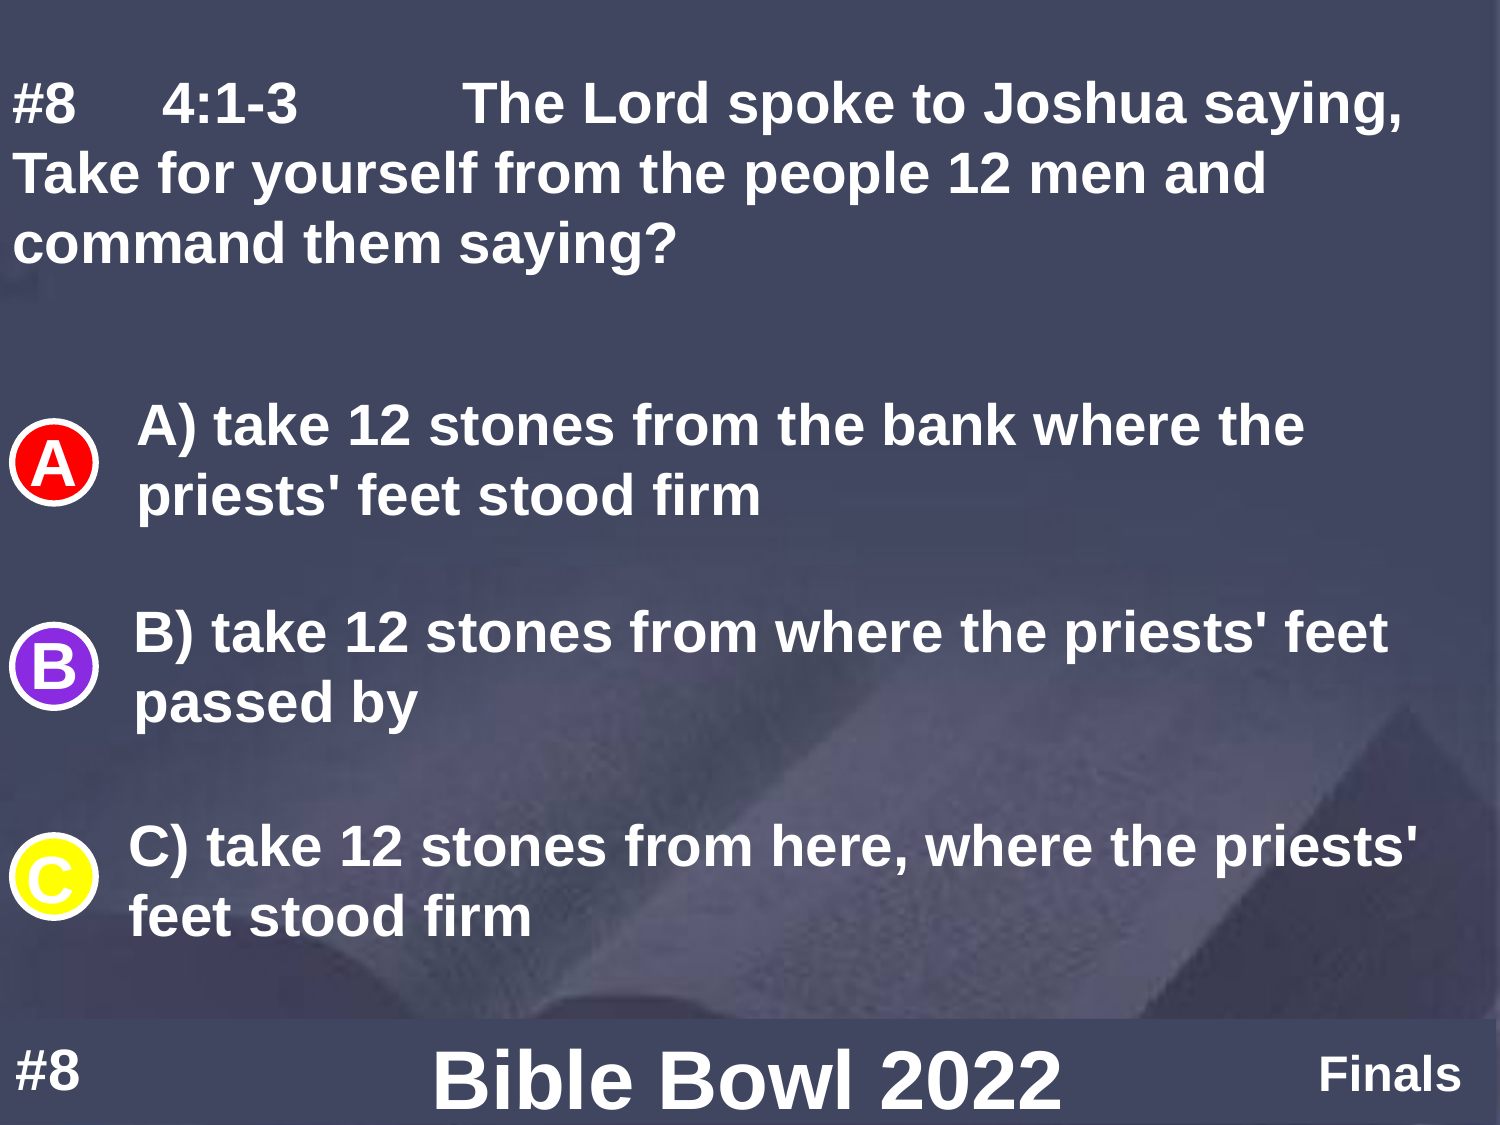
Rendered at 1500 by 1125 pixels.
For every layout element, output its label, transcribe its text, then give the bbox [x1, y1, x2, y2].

picture [0, 0, 1500, 1125]
text_box C) take 12 stones from here, where the priests' feet stood firm [113, 784, 1498, 972]
text_box #8 [1, 1025, 314, 1125]
text_box #8 4:1-3 The Lord spoke to Joshua saying, Take for yourself from the people 12 men and command them saying? [0, 0, 1498, 341]
text_box A) take 12 stones from the bank where the priests' feet stood firm [121, 363, 1500, 551]
text_box B) take 12 stones from where the priests' feet passed by [119, 570, 1498, 758]
